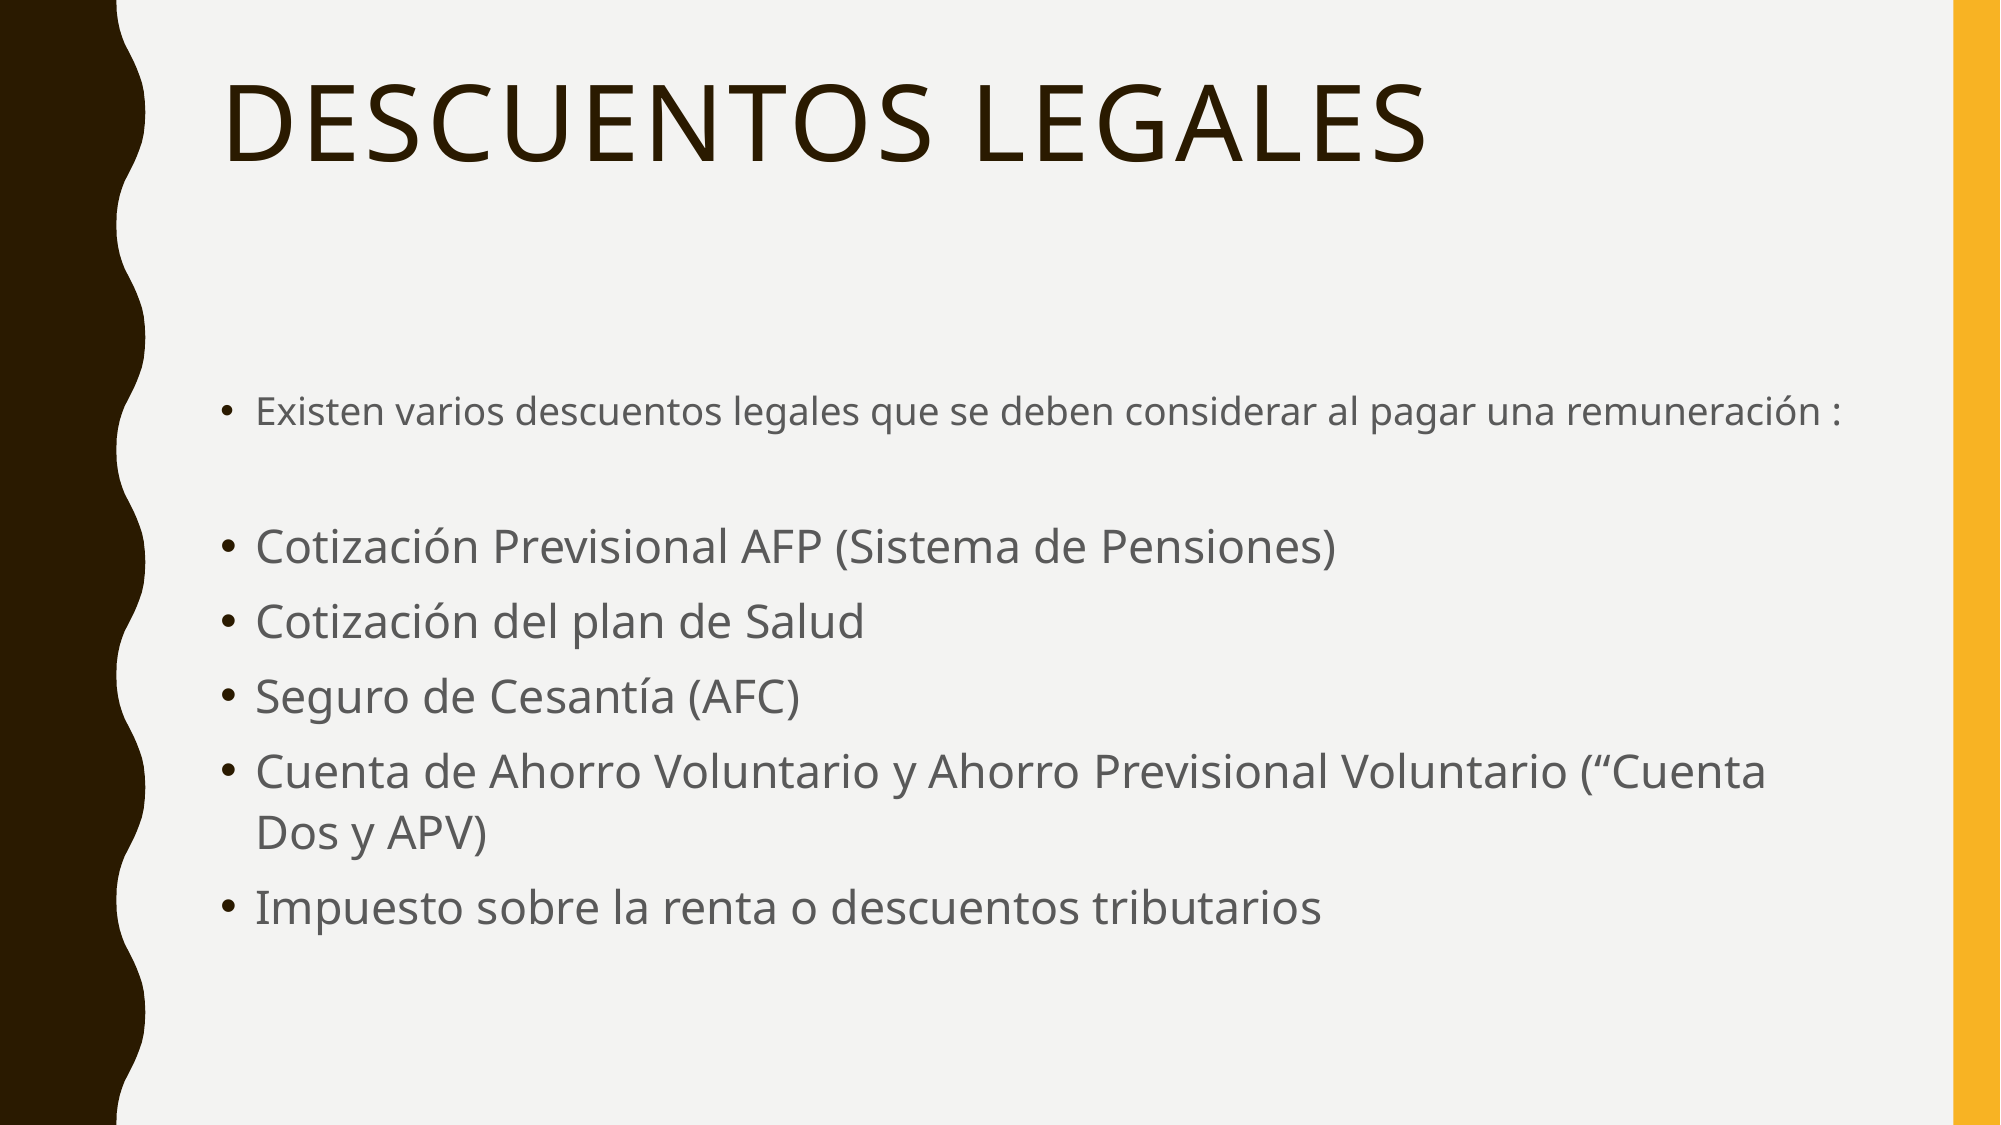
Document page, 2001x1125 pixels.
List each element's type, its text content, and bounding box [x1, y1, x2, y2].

title Descuentos legales [205, 62, 1875, 308]
list Existen varios descuentos legales que se deben considerar al pagar una remuneración : Cotización Previsional AFP (Sistema de Pensiones) Cotización del plan de Salud Seguro de Cesantía (AFC) Cuenta de Ahorro Voluntario y Ahorro Previsional Voluntario (“Cuenta Dos y APV) Impuesto sobre la renta o descuentos tributarios [205, 375, 1875, 965]
